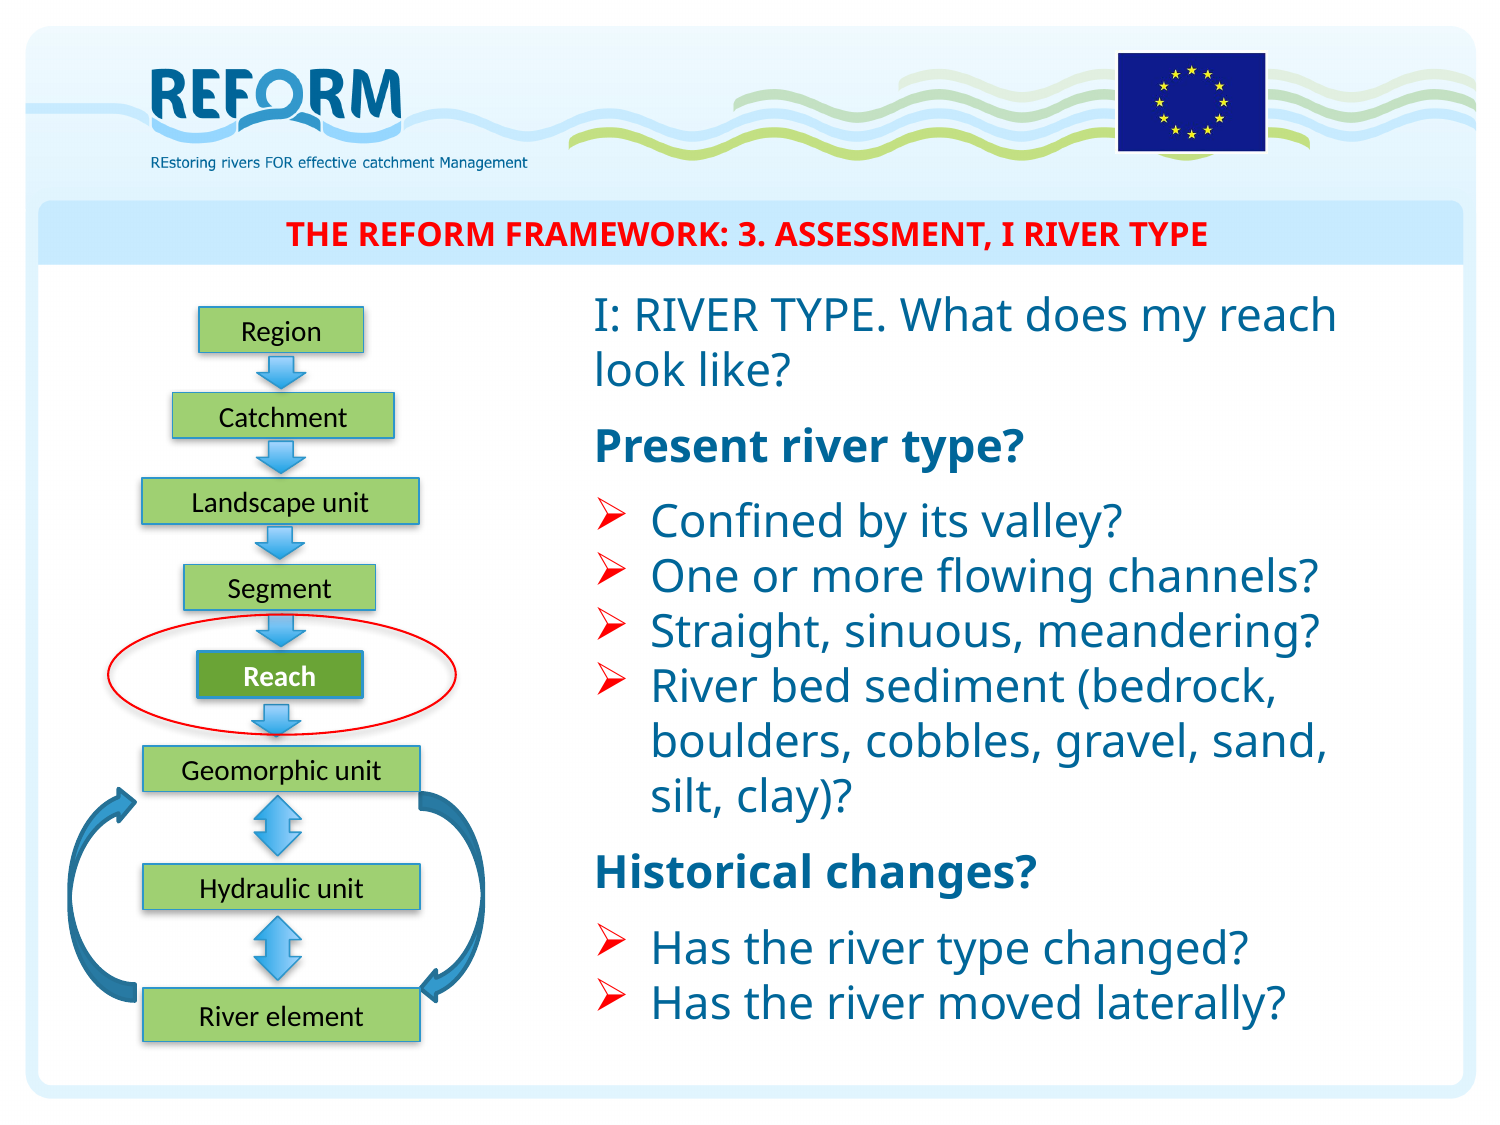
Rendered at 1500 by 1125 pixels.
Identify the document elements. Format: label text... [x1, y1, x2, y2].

text_box [129, 21, 1366, 81]
title THE REFORM FRAMEWORK: 3. ASSESSMENT, I RIVER TYPE [129, 203, 1366, 263]
text_box I: RIVER TYPE. What does my reach look like? Present river type? Confined by its valley? One or more flowing channels? Straight, sinuous, meandering? River bed sediment (bedrock, boulders, cobbles, gravel, sand, silt, clay)? Historical changes? Has the river type changed? Has the river moved laterally? [578, 278, 1407, 1125]
picture [0, 0, 1500, 1125]
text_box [69, 306, 484, 1042]
